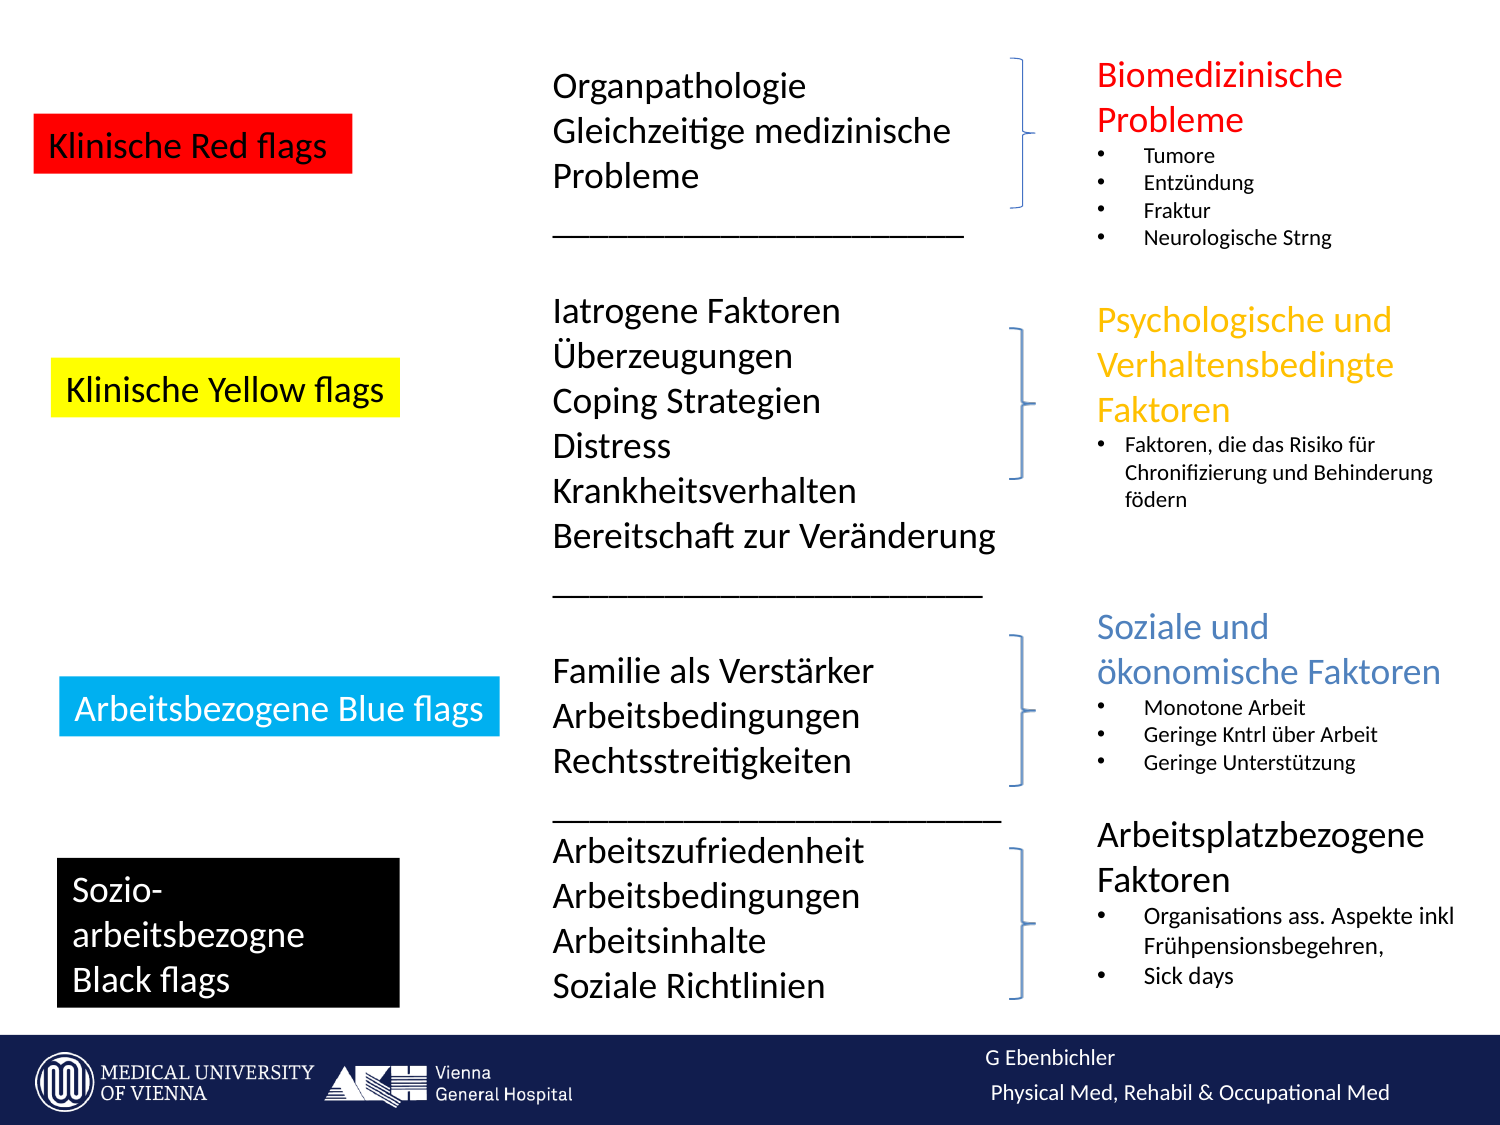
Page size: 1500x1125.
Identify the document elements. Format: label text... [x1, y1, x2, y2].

text_box Organpathologie Gleichzeitige medizinische Probleme ______________________ Iatrogene Faktoren Überzeugungen Coping Strategien Distress Krankheitsverhalten Bereitschaft zur Veränderung _______________________ Familie als Verstärker Arbeitsbedingungen Rechtsstreitigkeiten ________________________ Arbeitszufriedenheit Arbeitsbedingungen Arbeitsinhalte Soziale Richtlinien [537, 53, 1083, 1014]
picture [1009, 327, 1036, 480]
text_box Klinische Yellow flags [50, 357, 400, 418]
picture [35, 1052, 572, 1112]
text_box Biomedizinische Probleme Tumore Entzündung Fraktur Neurologische Strng Psychologische und Verhaltensbedingte Faktoren Faktoren, die das Risiko für Chronifizierung und Behinderung födern Soziale und ökonomische Faktoren Monotone Arbeit Geringe Kntrl über Arbeit Geringe Unterstützung Arbeitsplatzbezogene Faktoren Organisations ass. Aspekte inkl Frühpensionsbegehren, Sick days [1082, 42, 1483, 998]
picture [1009, 634, 1036, 787]
text_box Klinische Red flags [33, 113, 353, 174]
text_box Sozio-arbeitsbezogne Black flags [57, 857, 400, 1008]
picture [1009, 847, 1036, 1000]
text_box [1009, 57, 1036, 209]
text_box Arbeitsbezogene Blue flags [59, 676, 500, 737]
text_box Physical Med, Rehabil & Occupational Med [976, 1070, 1406, 1113]
text_box G Ebenbichler [970, 1035, 1131, 1078]
